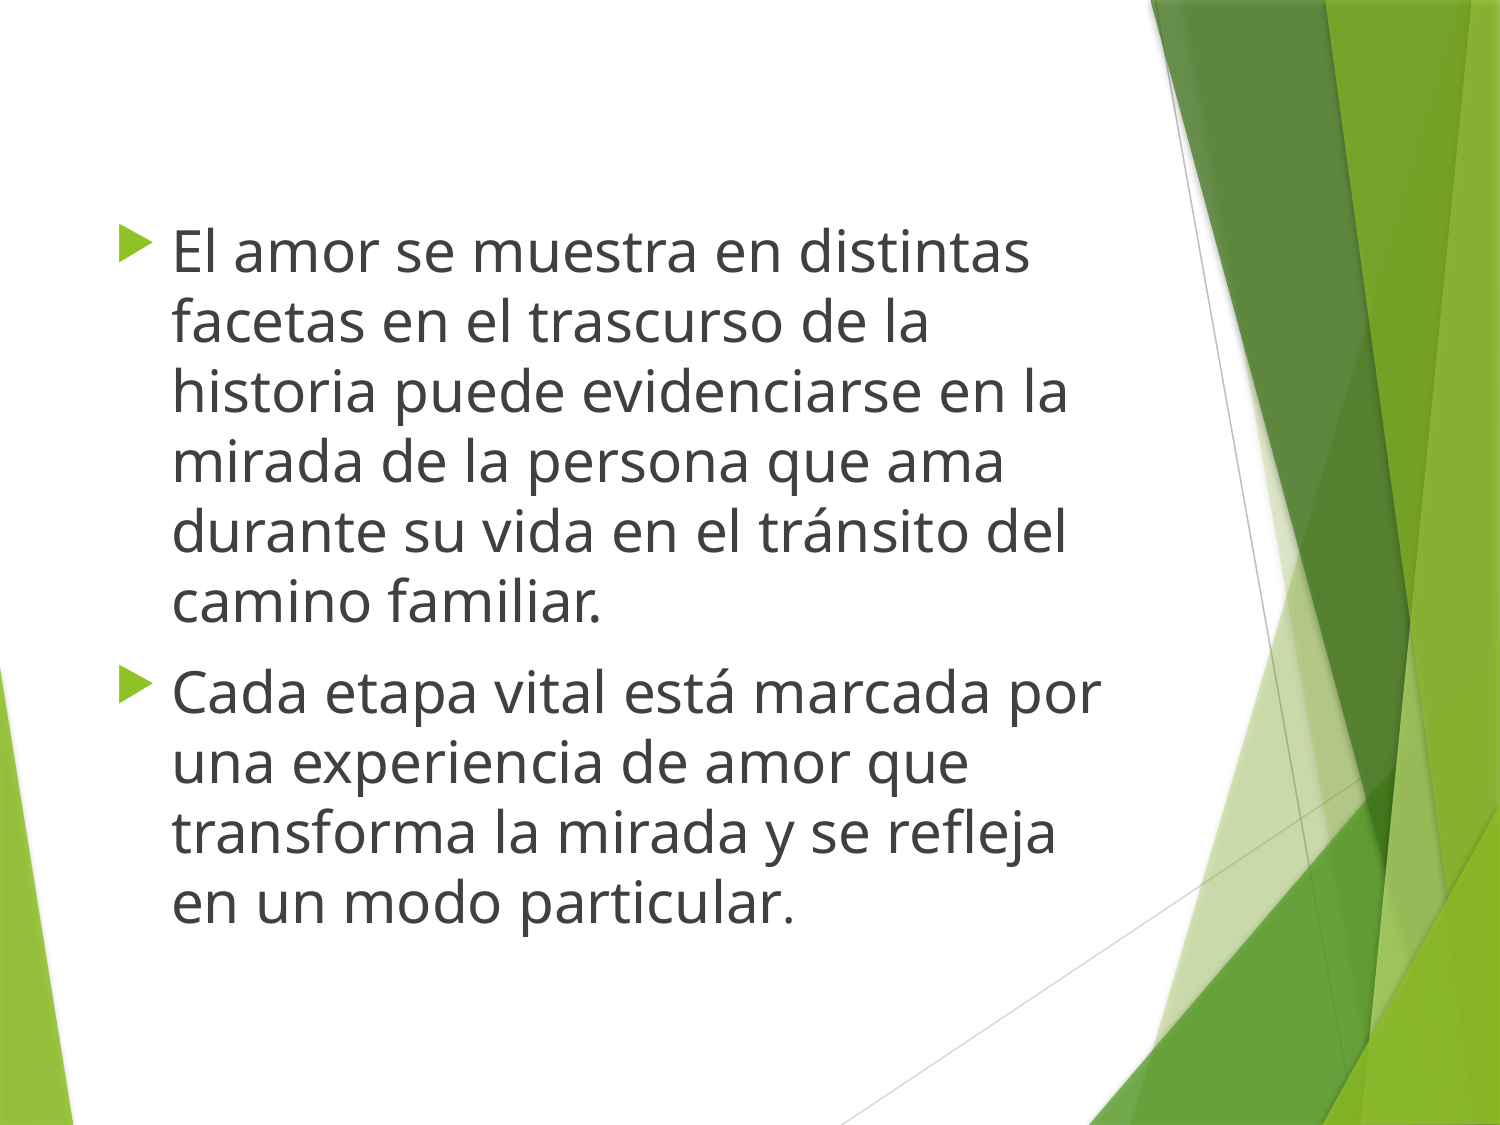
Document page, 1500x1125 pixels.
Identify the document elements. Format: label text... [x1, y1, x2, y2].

list El amor se muestra en distintas facetas en el trascurso de la historia puede evidenciarse en la mirada de la persona que ama durante su vida en el tránsito del camino familiar. Cada etapa vital está marcada por una experiencia de amor que transforma la mirada y se refleja en un modo particular. [99, 206, 1142, 991]
